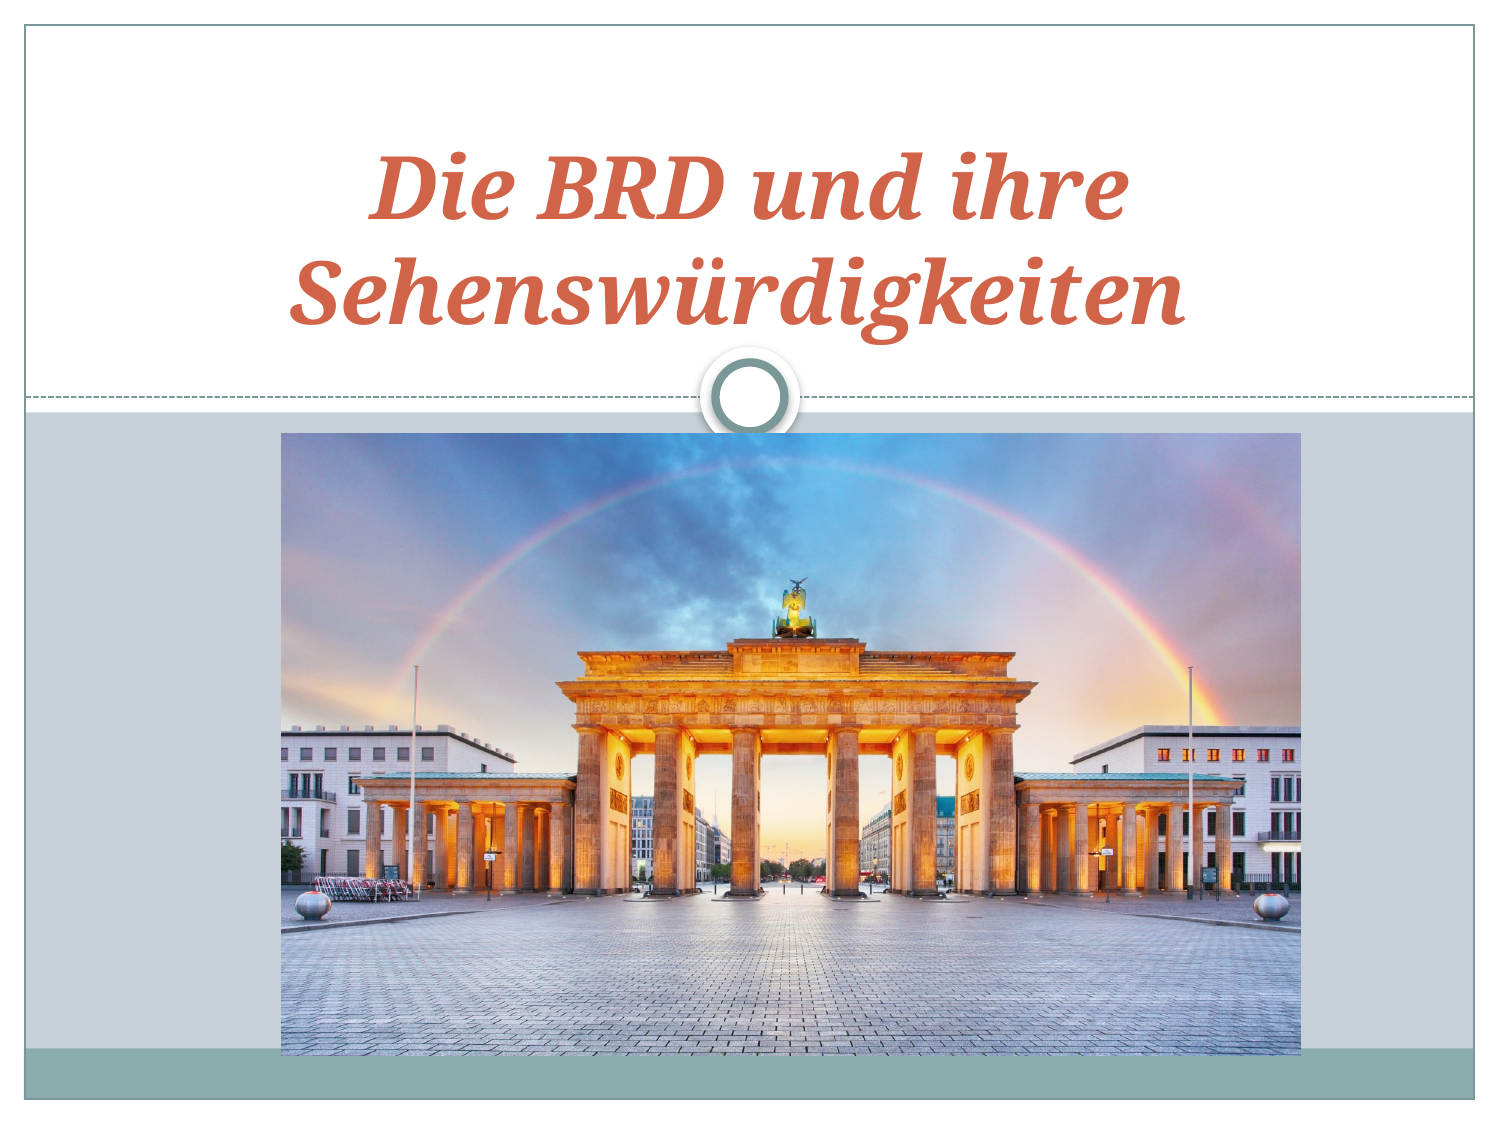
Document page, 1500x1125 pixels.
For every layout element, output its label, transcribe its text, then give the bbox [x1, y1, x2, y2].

picture [280, 433, 1301, 1056]
title Die BRD und ihre Sehenswürdigkeiten [112, 62, 1388, 350]
